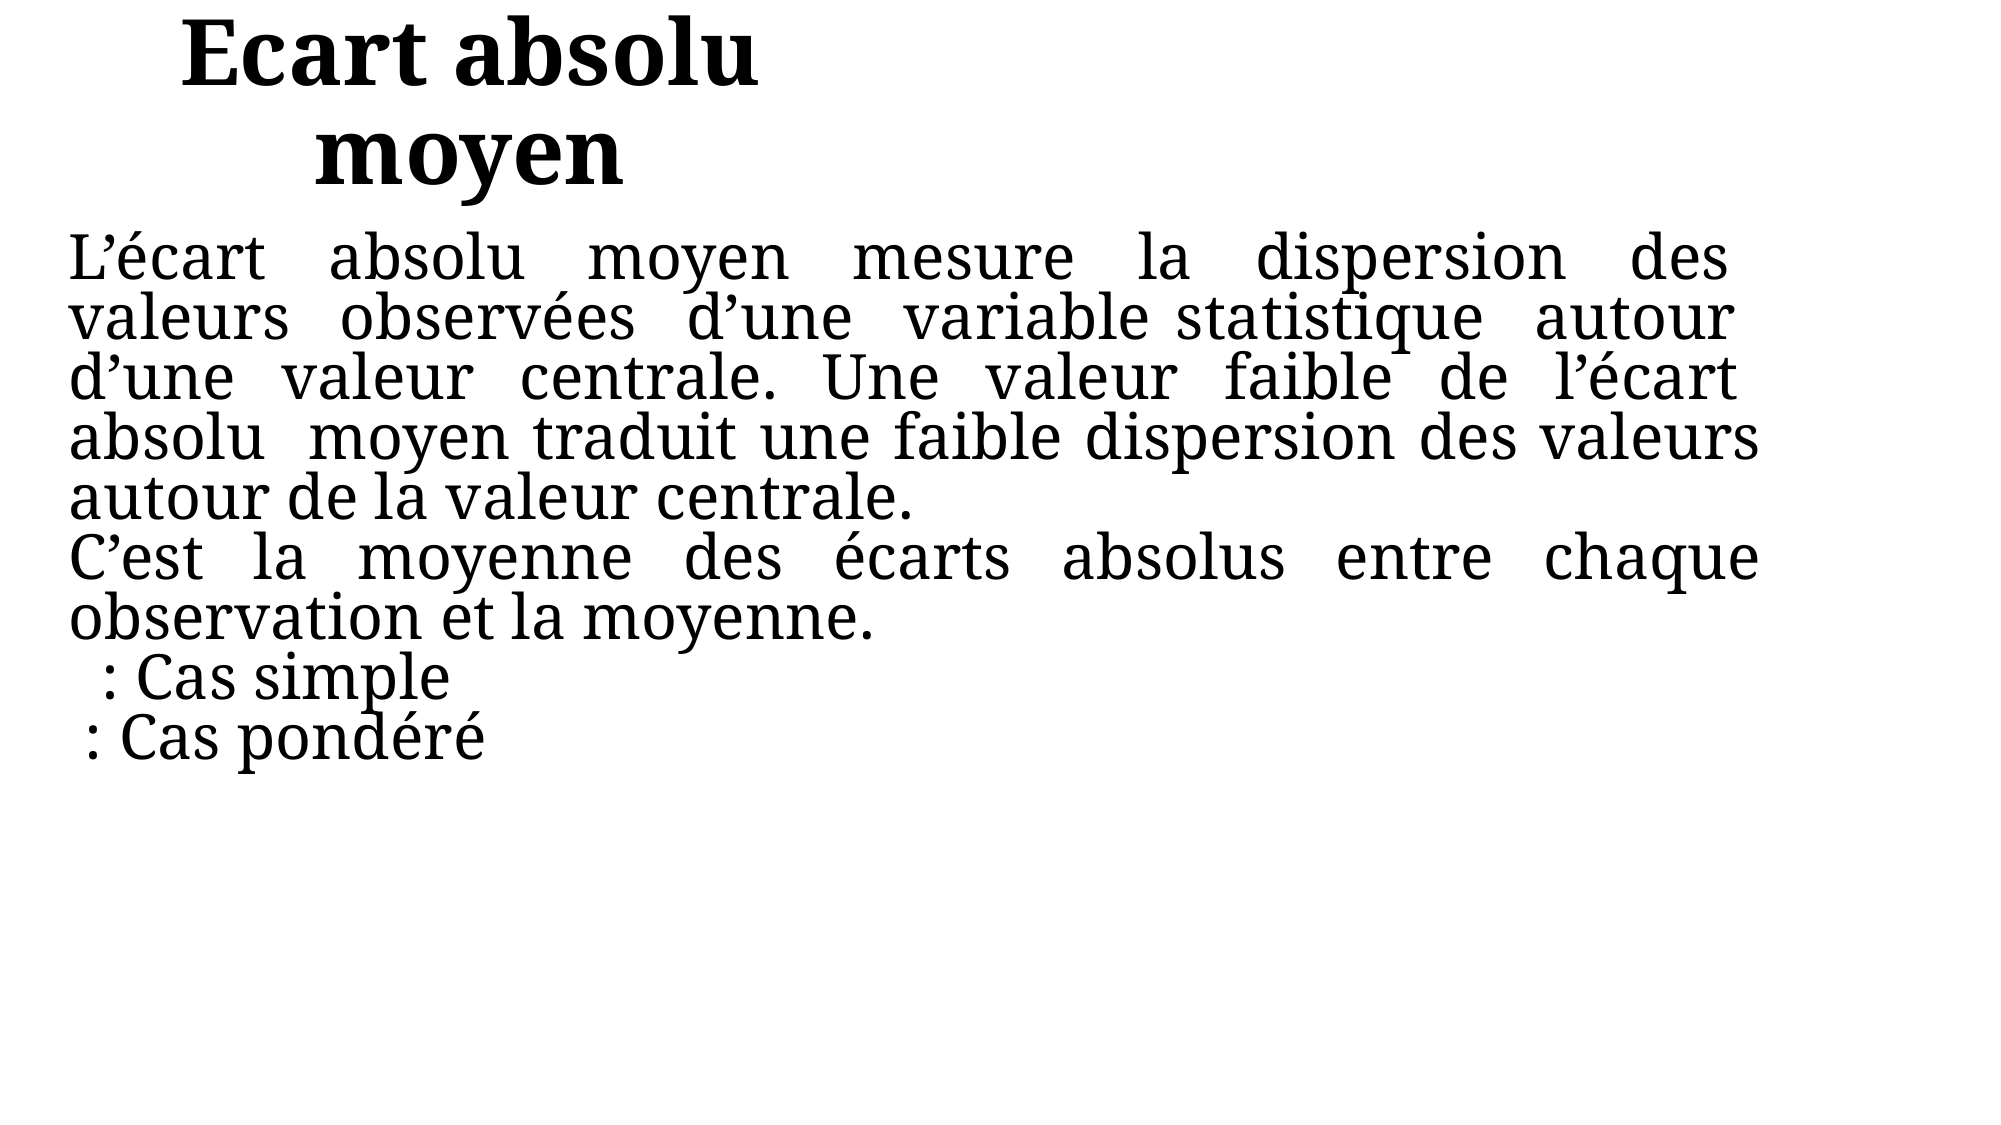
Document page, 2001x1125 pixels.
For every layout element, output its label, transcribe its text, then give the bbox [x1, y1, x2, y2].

title Ecart absolu moyen [0, 20, 942, 190]
